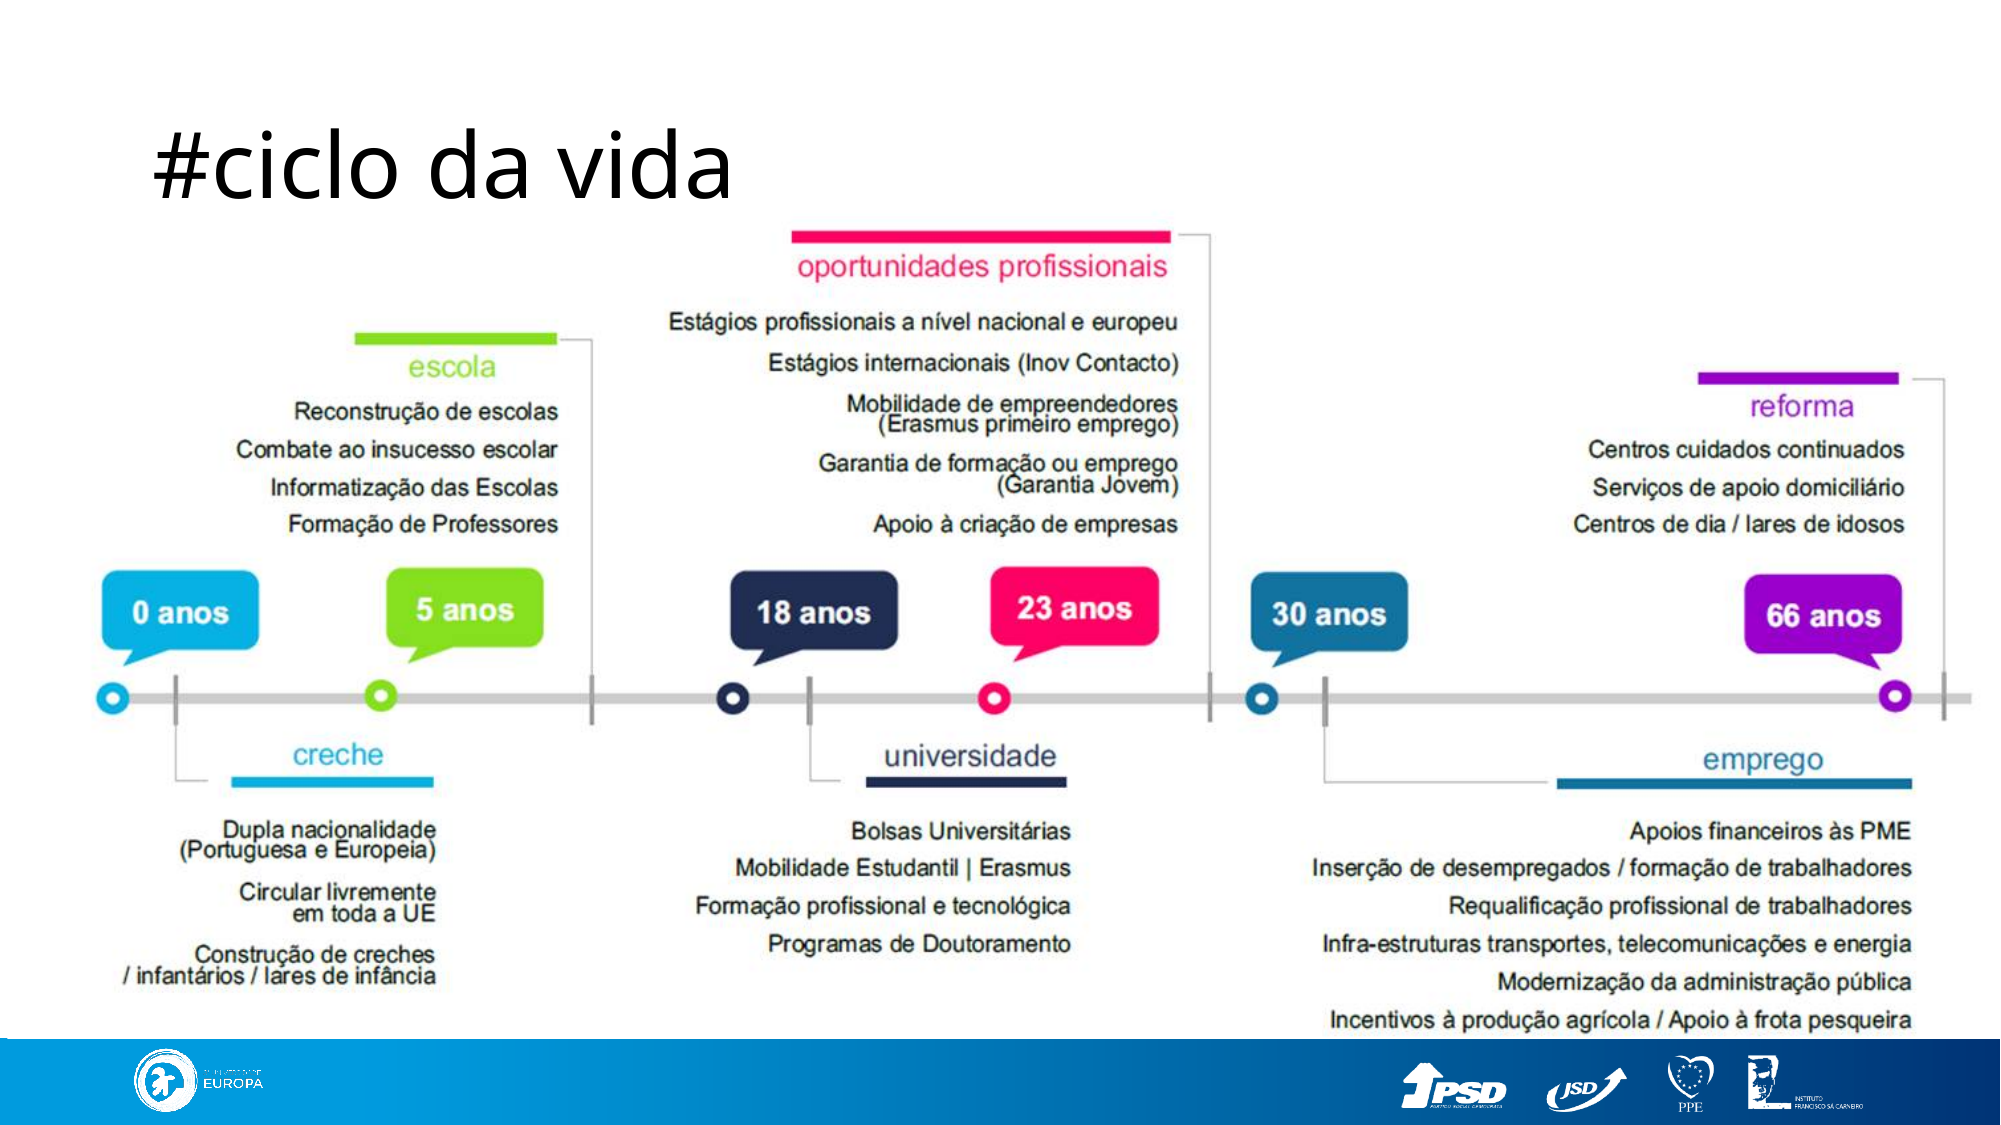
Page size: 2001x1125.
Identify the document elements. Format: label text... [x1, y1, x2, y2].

picture [139, 1050, 196, 1111]
picture [7, 202, 2000, 1125]
title #ciclo da vida [137, 59, 1863, 202]
